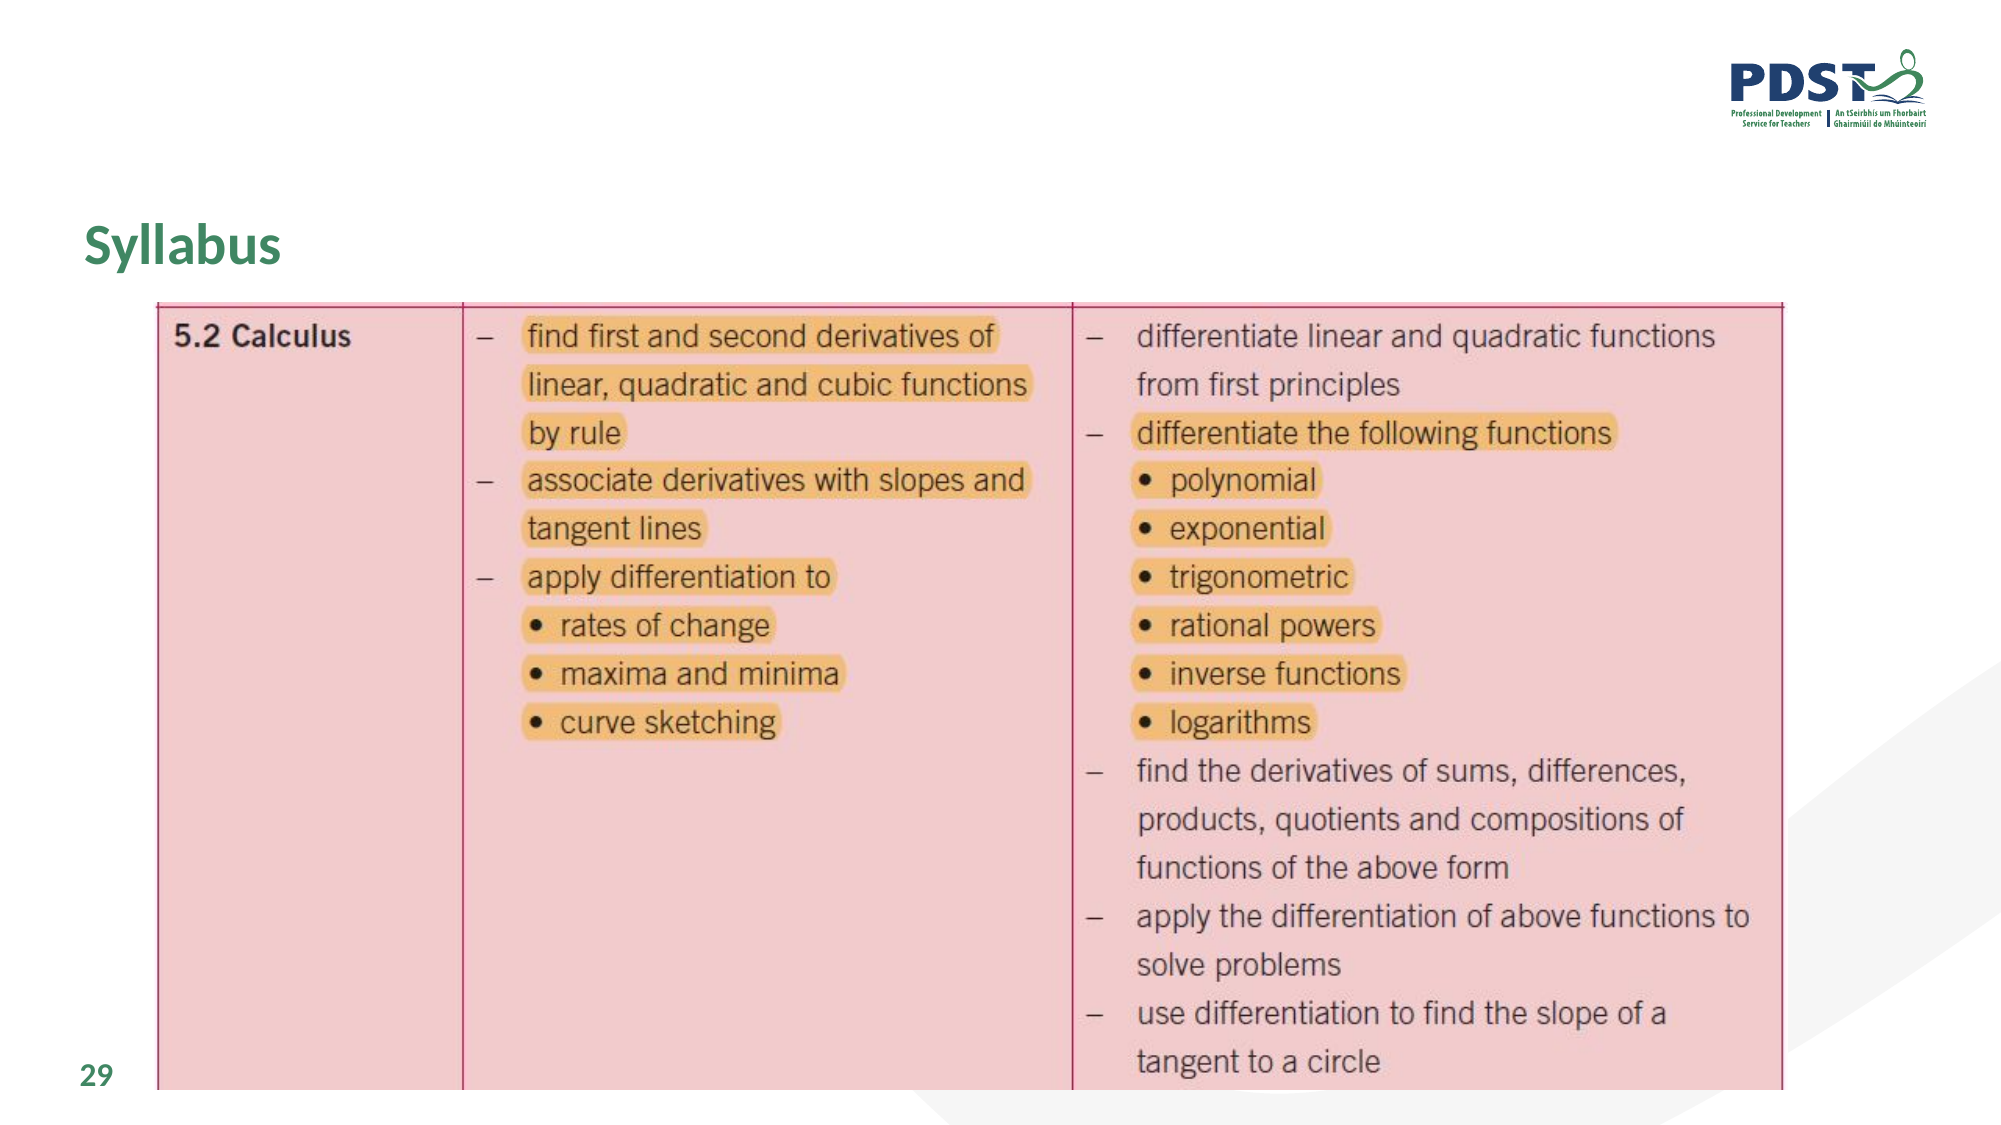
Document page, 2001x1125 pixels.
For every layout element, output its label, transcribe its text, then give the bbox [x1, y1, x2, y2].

title Syllabus [84, 147, 947, 278]
slide_number ‹#› [0, 1042, 128, 1103]
picture [152, 302, 1788, 1091]
